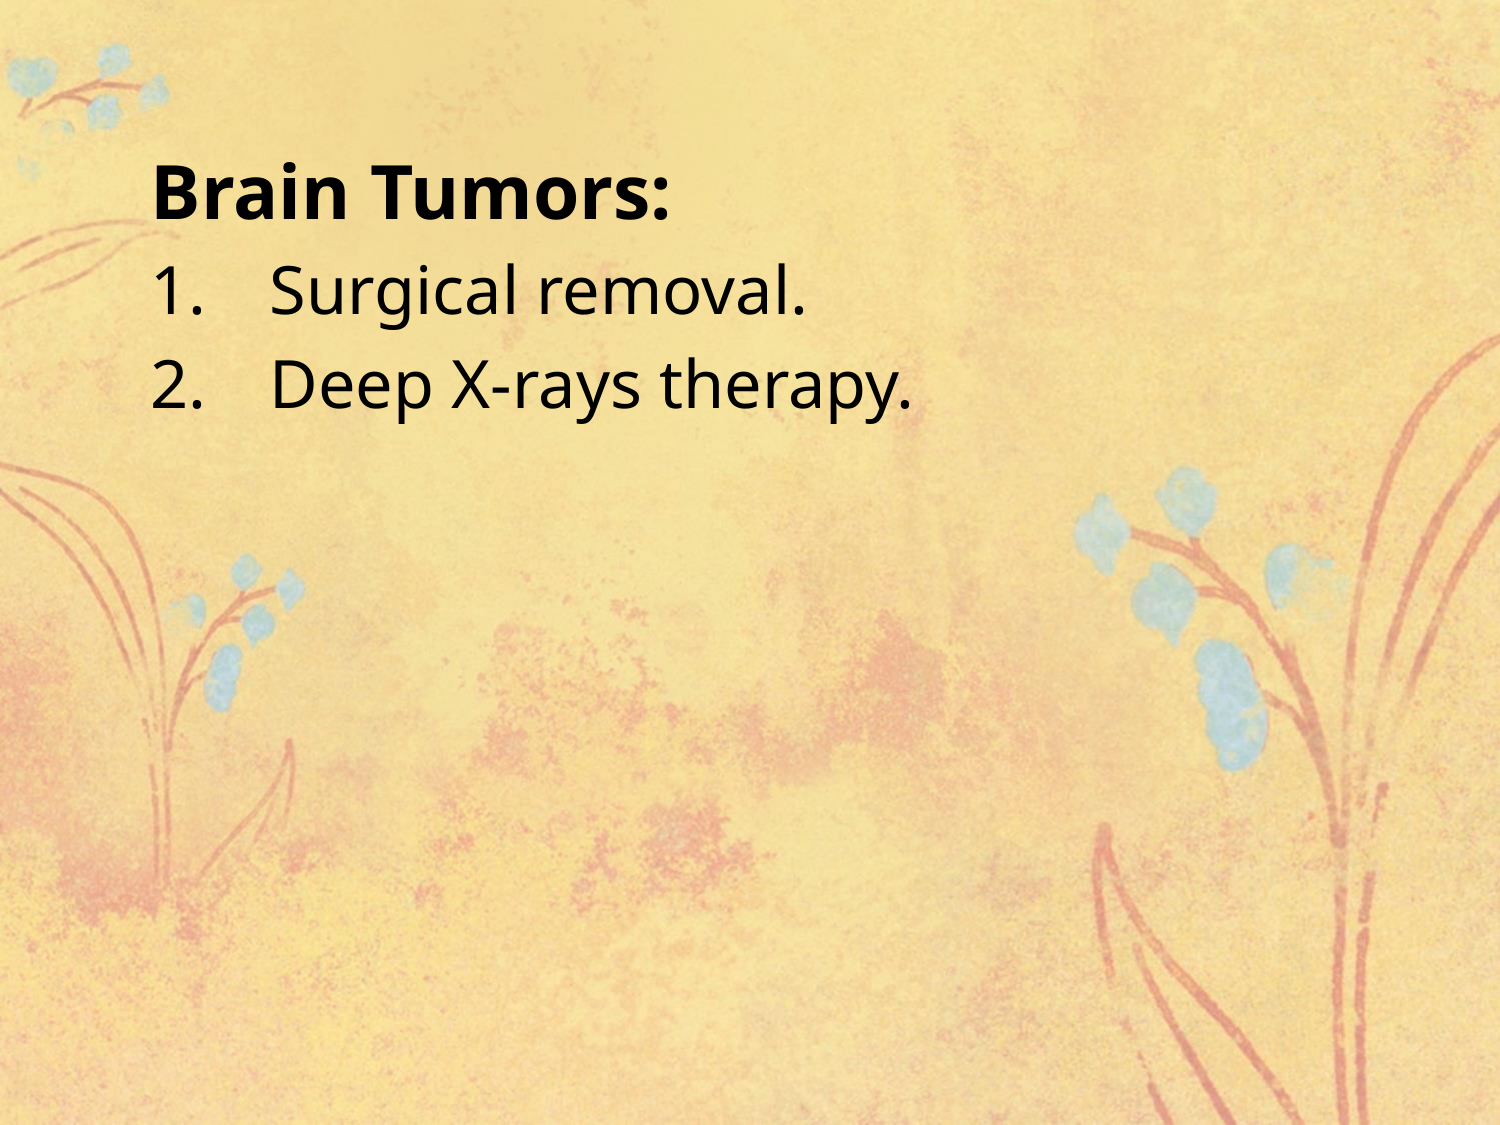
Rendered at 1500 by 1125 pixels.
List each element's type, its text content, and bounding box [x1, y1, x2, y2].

list Brain Tumors: Surgical removal. Deep X-rays therapy. [135, 137, 1378, 724]
picture [0, 0, 1500, 1125]
